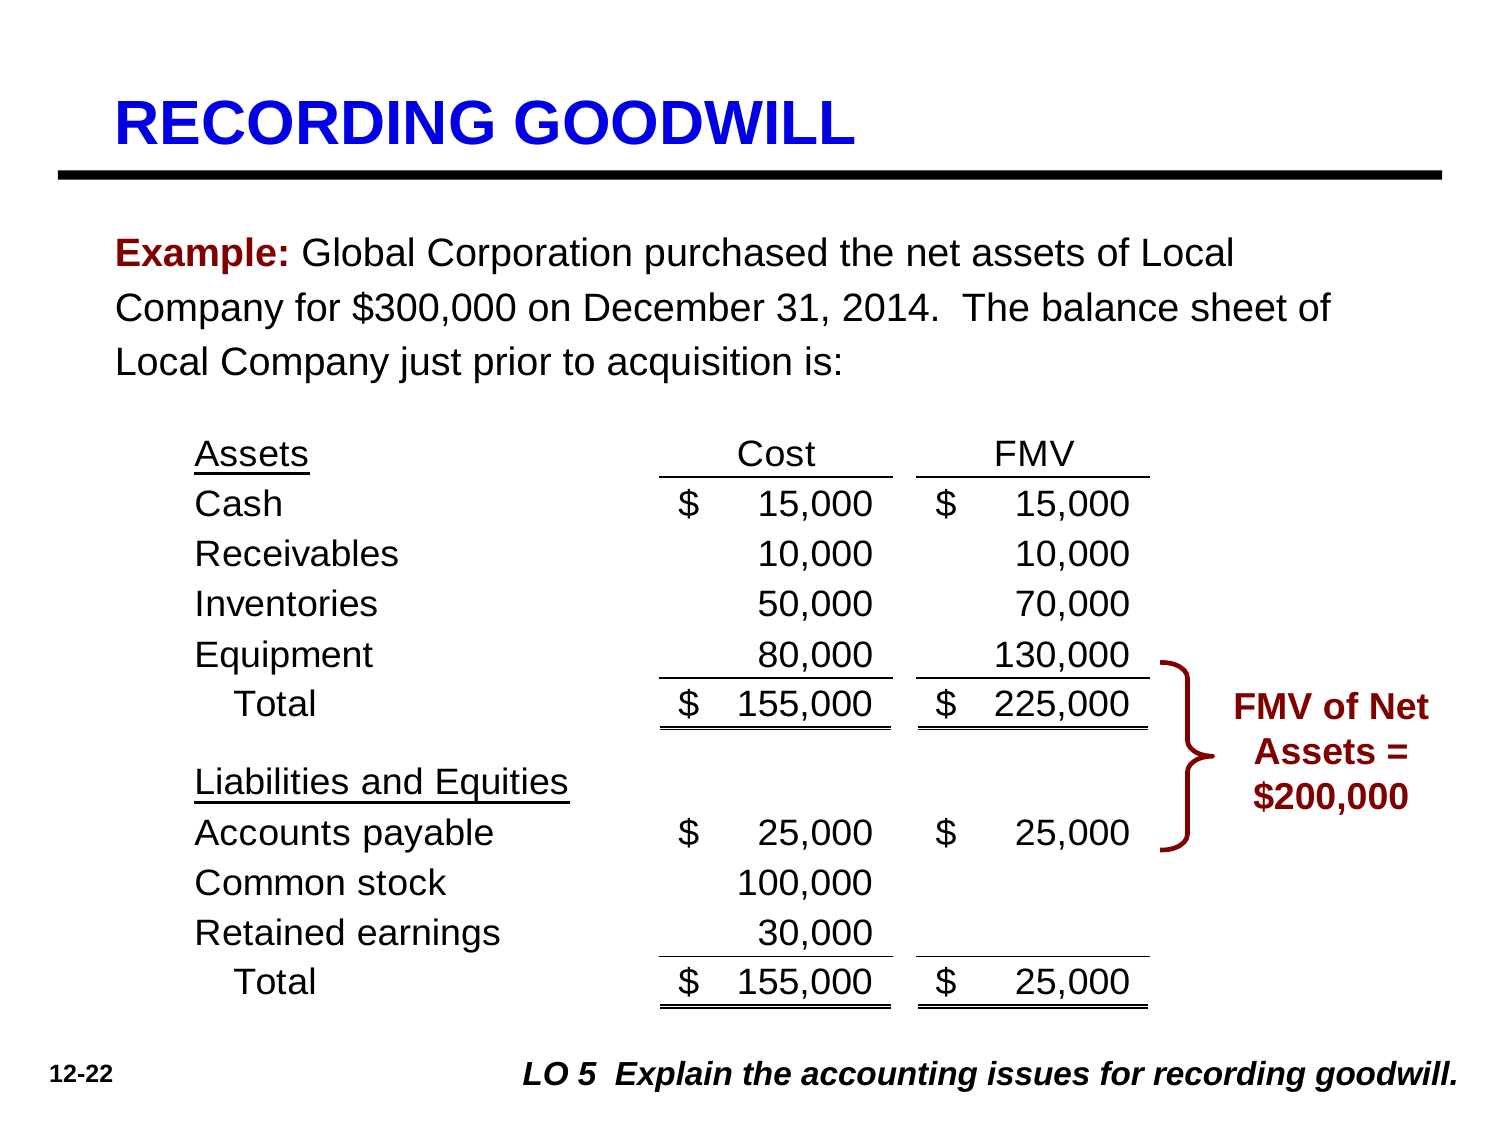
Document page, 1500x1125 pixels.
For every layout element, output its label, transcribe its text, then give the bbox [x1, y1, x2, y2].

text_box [187, 425, 1194, 1026]
text_box LO 5 Explain the accounting issues for recording goodwill. [262, 1044, 1475, 1100]
text_box Example: Global Corporation purchased the net assets of Local Company for $300,000 on December 31, 2014. The balance sheet of Local Company just prior to acquisition is: [99, 212, 1425, 391]
text_box RECORDING GOODWILL [99, 75, 1350, 167]
text_box FMV of Net Assets = $200,000 [1200, 674, 1463, 825]
